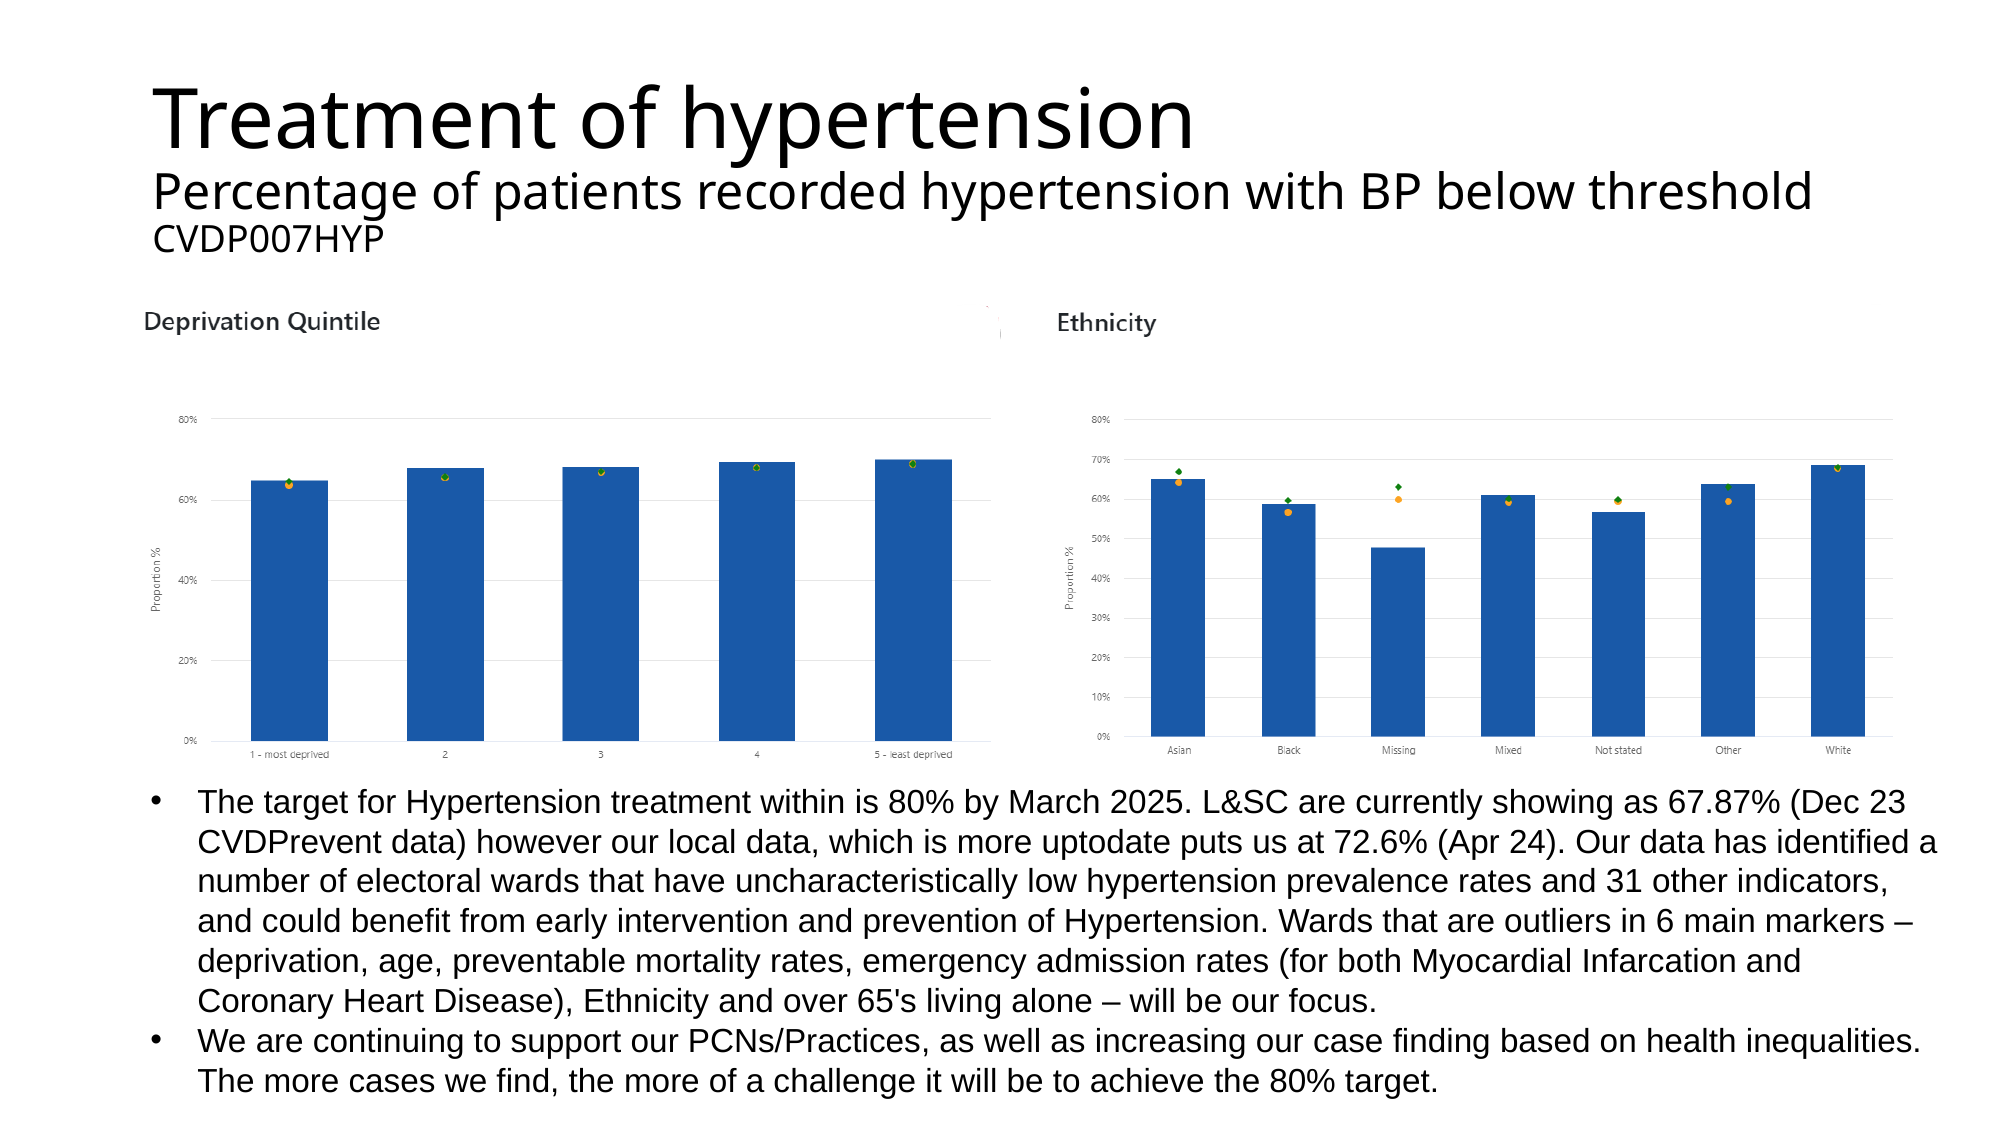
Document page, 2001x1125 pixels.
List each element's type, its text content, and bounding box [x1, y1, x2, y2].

text_box The target for Hypertension treatment within is 80% by March 2025. L&SC are currently showing as 67.87% (Dec 23 CVDPrevent data) however our local data, which is more uptodate puts us at 72.6% (Apr 24). Our data has identified a number of electoral wards that have uncharacteristically low hypertension prevalence rates and 31 other indicators, and could benefit from early intervention and prevention of Hypertension. Wards that are outliers in 6 main markers – deprivation, age, preventable mortality rates, emergency admission rates (for both Myocardial Infarcation and Coronary Heart Disease), Ethnicity and over 65's living alone – will be our focus. We are continuing to support our PCNs/Practices, as well as increasing our case finding based on health inequalities. The more cases we find, the more of a challenge it will be to achieve the 80% target. [135, 772, 1961, 1125]
picture [1048, 303, 1911, 773]
picture [136, 303, 1001, 773]
title Treatment of hypertension Percentage of patients recorded hypertension with BP below threshold CVDP007HYP [137, 59, 1863, 278]
